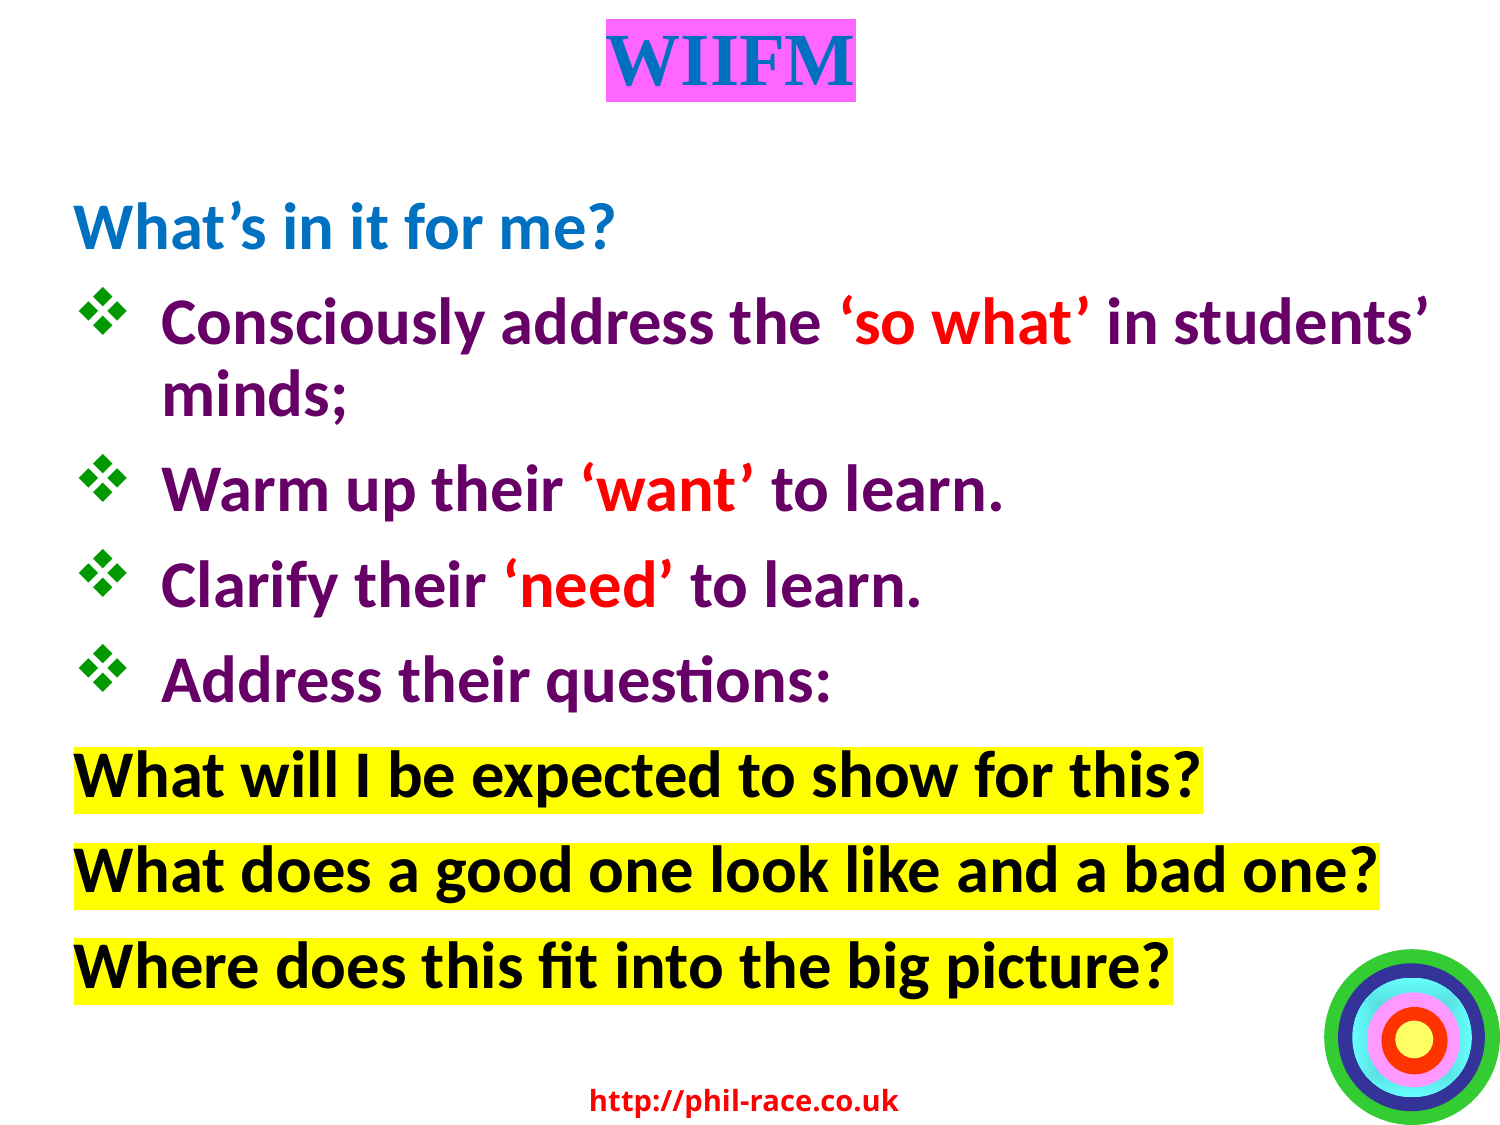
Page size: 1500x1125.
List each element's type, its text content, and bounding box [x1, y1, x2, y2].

title WIIFM [40, 30, 1471, 185]
list What’s in it for me? Consciously address the ‘so what’ in students’ minds; Warm up their ‘want’ to learn. Clarify their ‘need’ to learn. Address their questions: What will I be expected to show for this? What does a good one look like and a bad one? Where does this fit into the big picture? [58, 184, 1471, 963]
